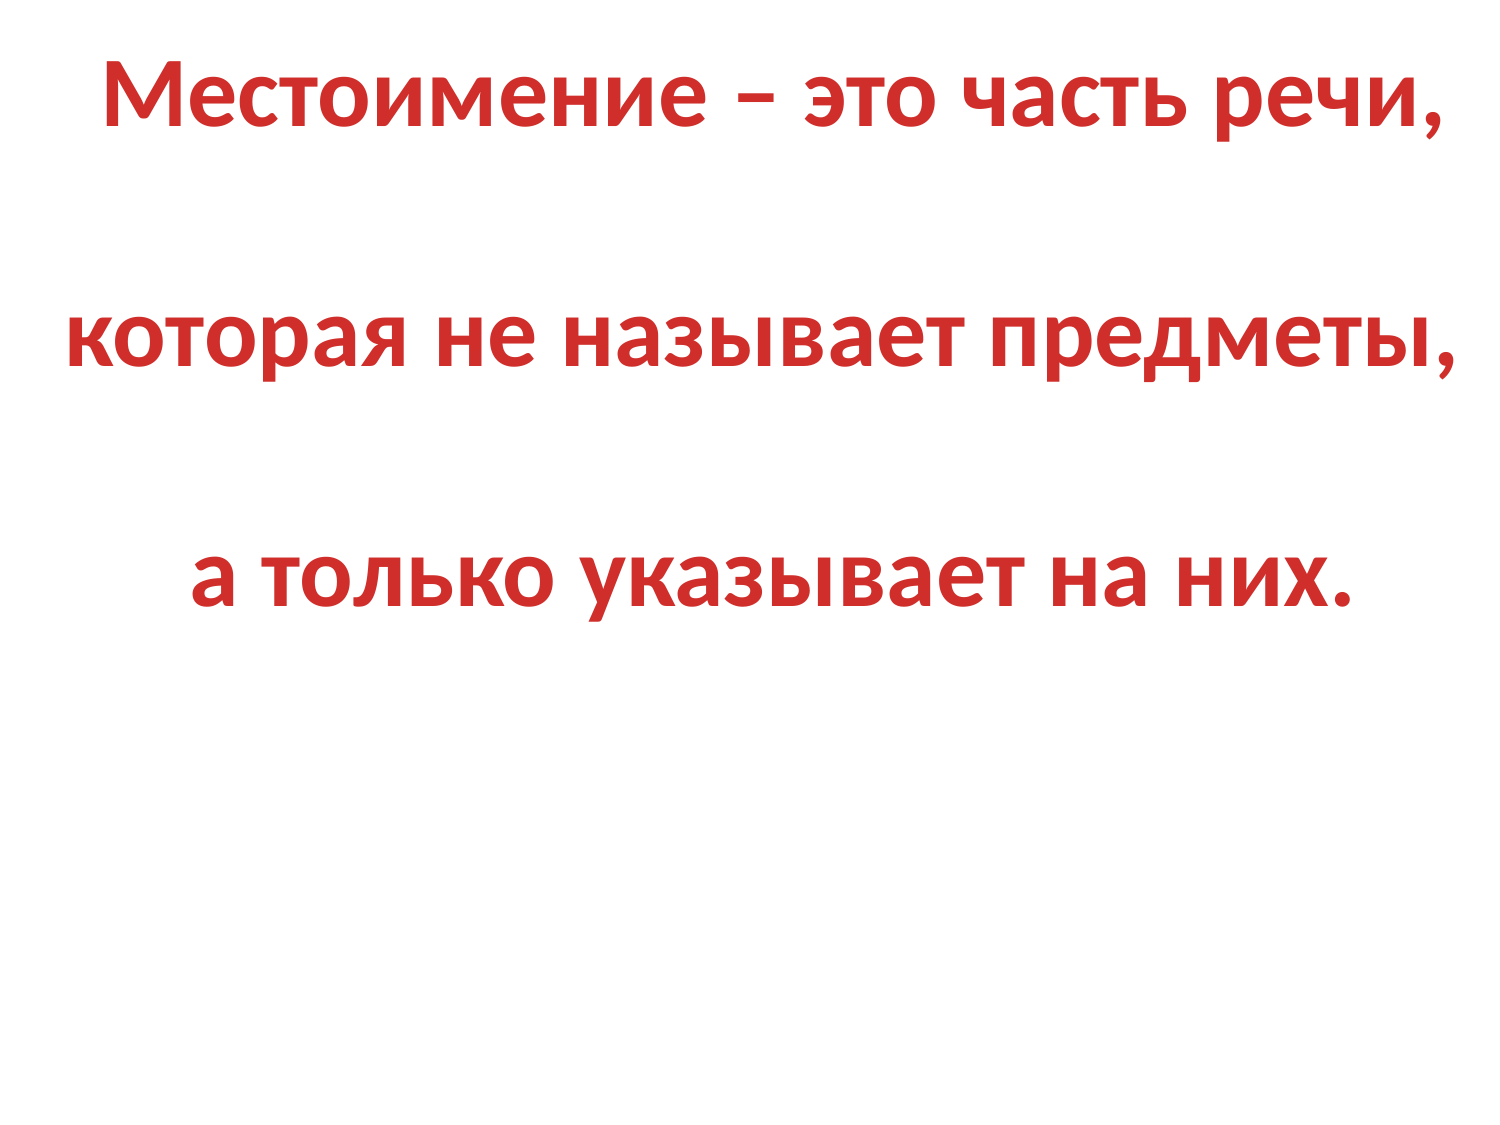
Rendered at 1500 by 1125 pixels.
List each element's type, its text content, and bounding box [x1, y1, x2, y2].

text_box Местоимение – это часть речи, которая не называет предметы, а только указывает на них. [0, 19, 1500, 634]
